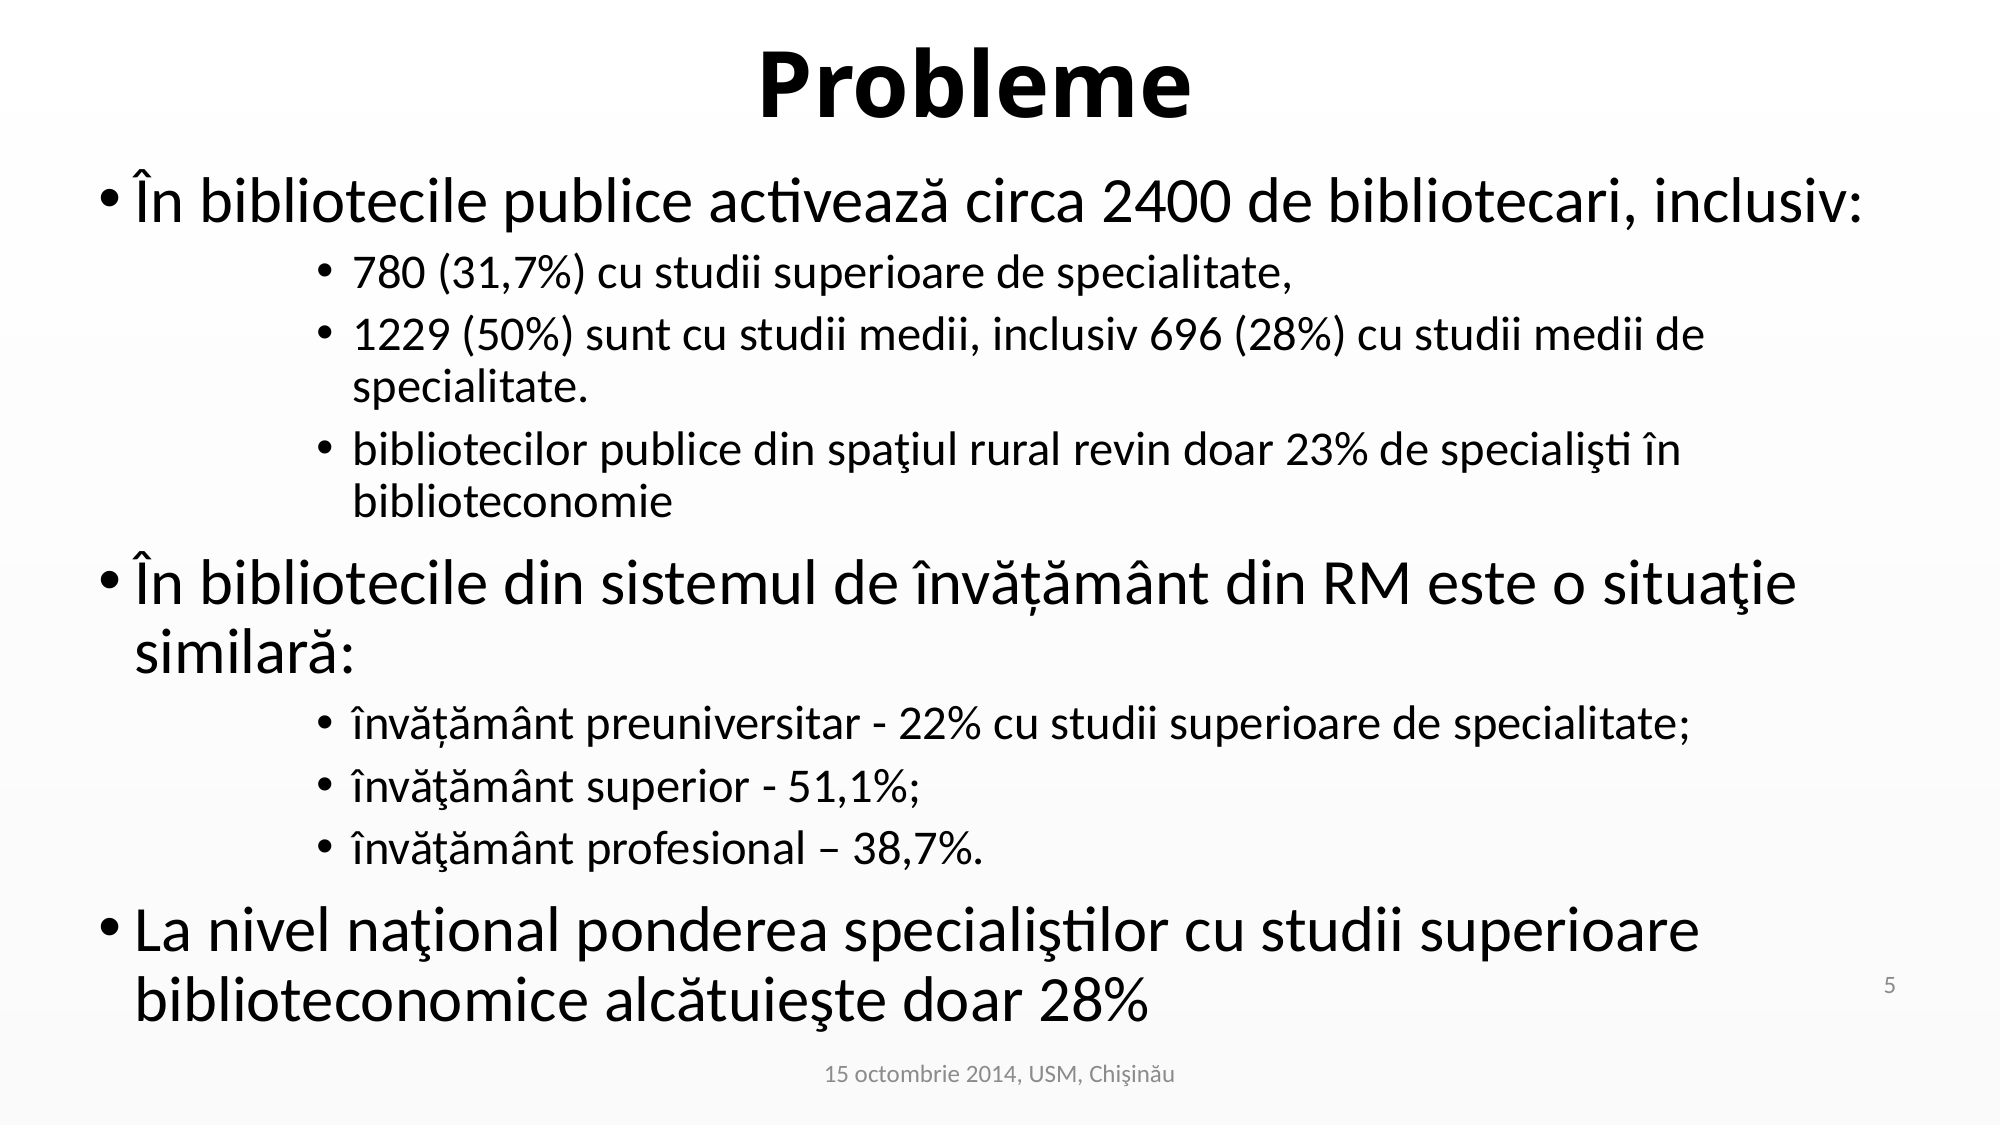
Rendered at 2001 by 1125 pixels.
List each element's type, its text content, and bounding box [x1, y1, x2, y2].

title Probleme [50, 24, 1900, 150]
list În bibliotecile publice activează circa 2400 de bibliotecari, inclusiv: 780 (31,7%) cu studii superioare de specialitate, 1229 (50%) sunt cu studii medii, inclusiv 696 (28%) cu studii medii de specialitate. bibliotecilor publice din spaţiul rural revin doar 23% de specialişti în biblioteconomie În bibliotecile din sistemul de învăţământ din RM este o situaţie similară: învăţământ preuniversitar - 22% cu studii superioare de specialitate; învăţământ superior - 51,1%; învăţământ profesional – 38,7%. La nivel naţional ponderea specialiştilor cu studii superioare biblioteconomice alcătuieşte doar 28% [83, 158, 1884, 1086]
footer 15 octombrie 2014, USM, Chişinău [662, 1042, 1338, 1103]
slide_number 5 [1777, 940, 1912, 1027]
